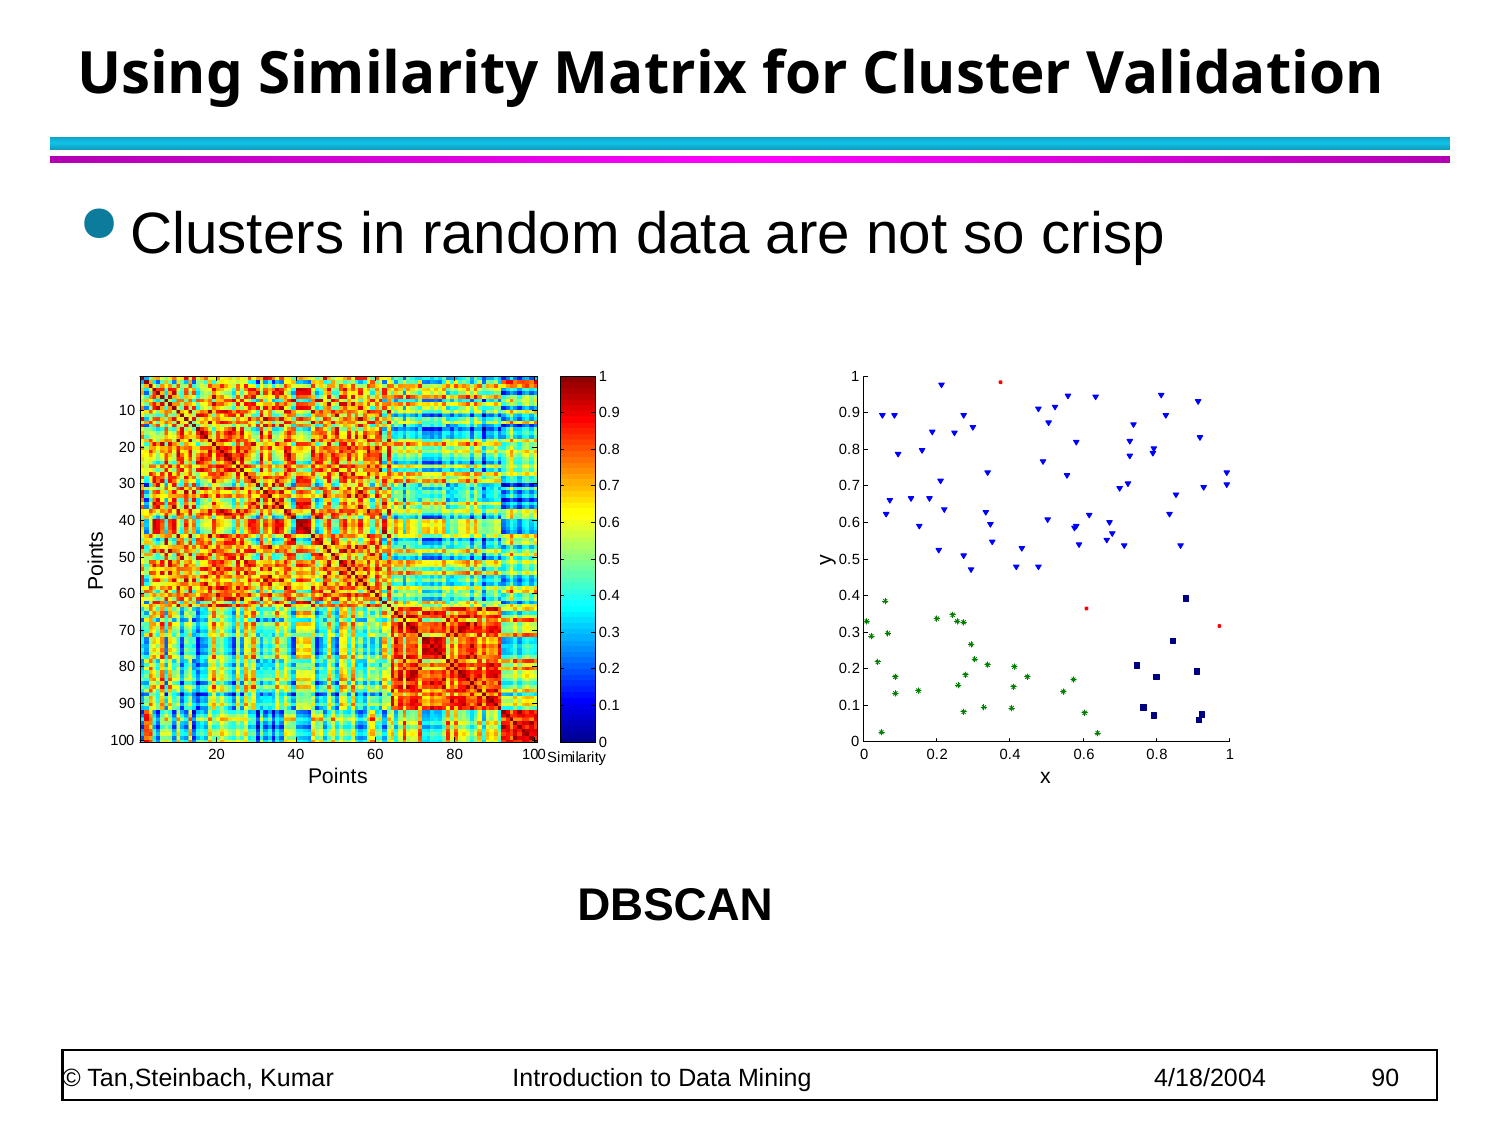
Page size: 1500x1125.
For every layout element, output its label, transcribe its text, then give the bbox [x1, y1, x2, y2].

picture [62, 342, 663, 793]
list Clusters in random data are not so crisp [66, 186, 1433, 1038]
text_box DBSCAN [562, 867, 1038, 938]
picture [737, 342, 1338, 793]
title Using Similarity Matrix for Cluster Validation [61, 24, 1422, 113]
